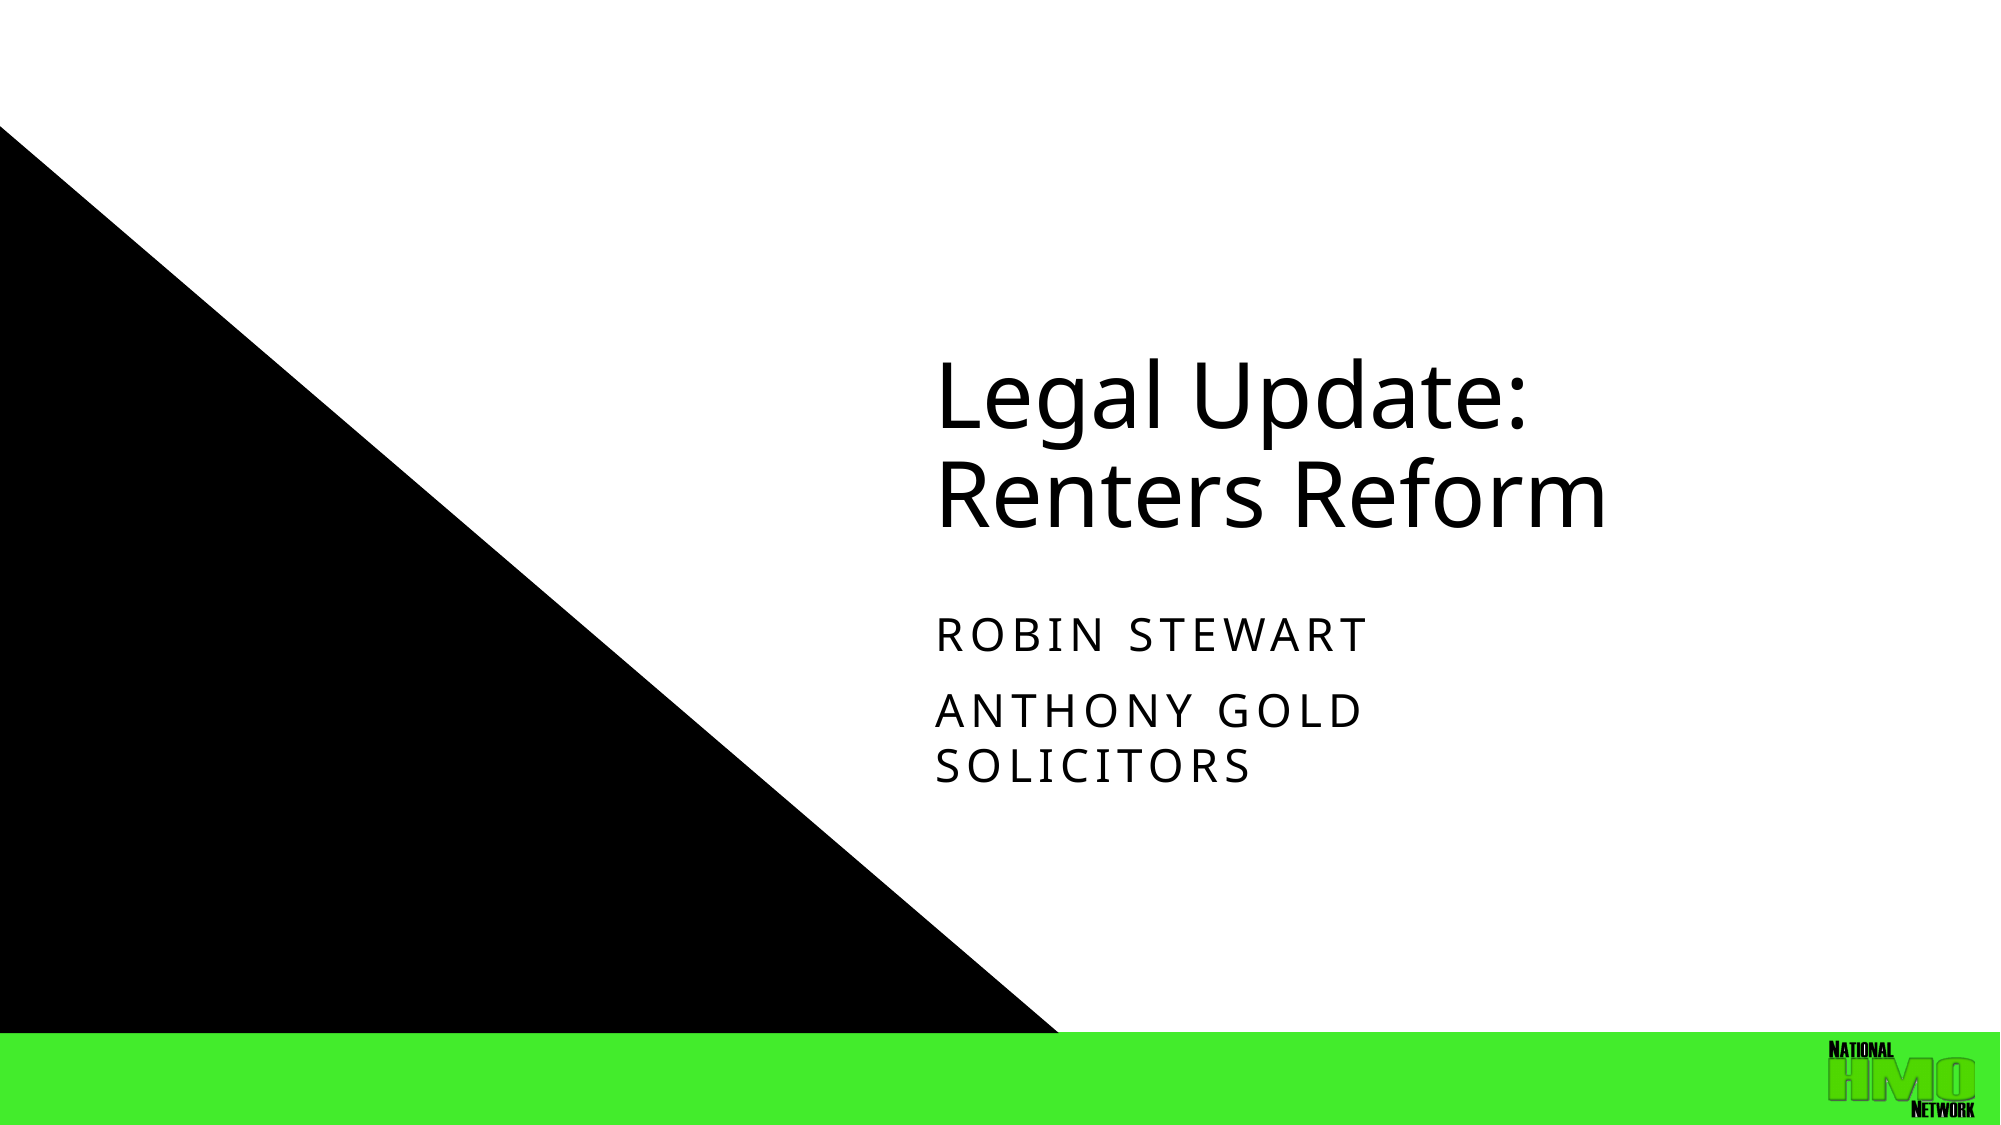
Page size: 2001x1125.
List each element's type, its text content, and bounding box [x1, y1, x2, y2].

text_box [0, 1031, 2000, 1125]
text_box Legal Update: Renters Reform [919, 400, 1791, 555]
picture [1823, 1034, 1981, 1119]
text_box [0, 126, 1059, 1034]
text_box ROBIN STEWART ANTHONY GOLD SOLICITORS [919, 597, 1712, 725]
